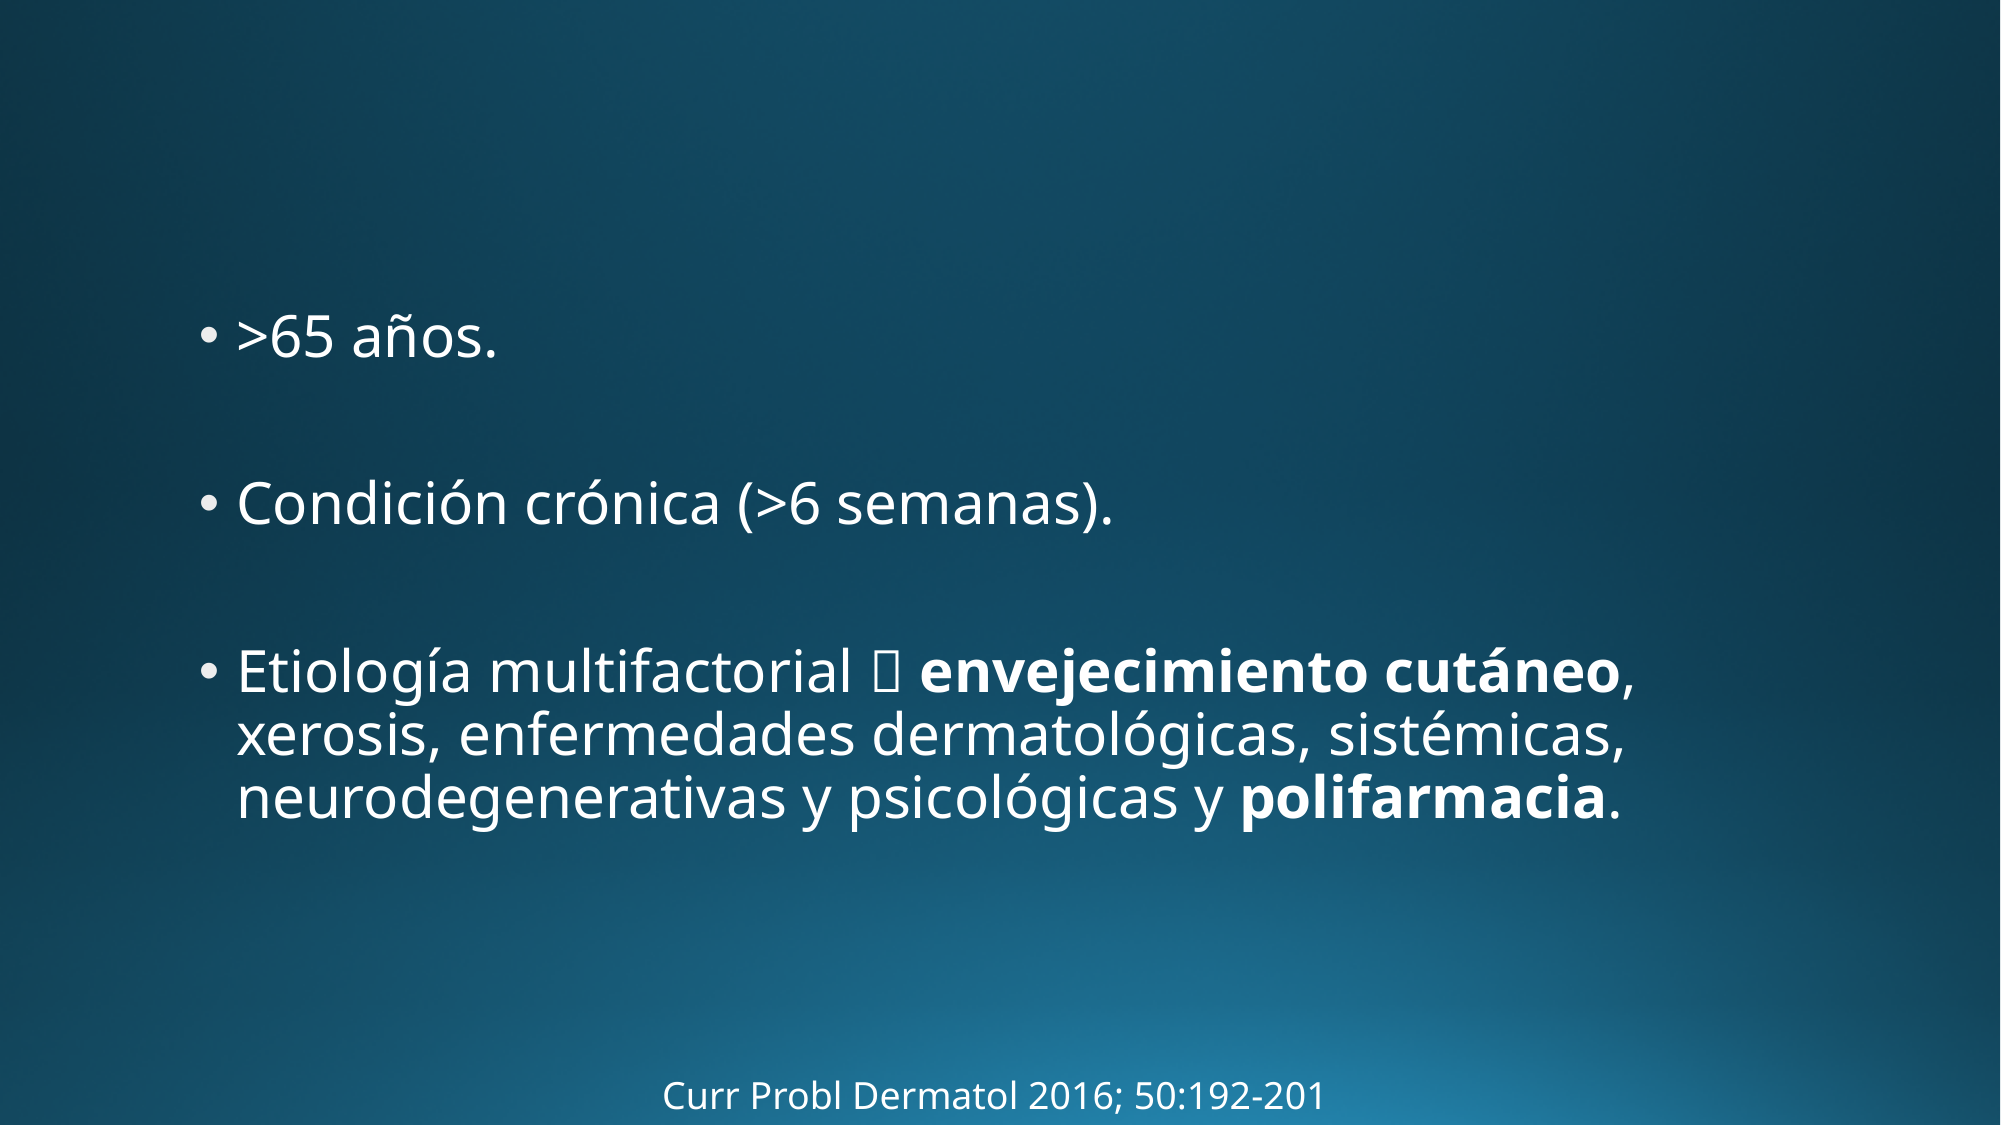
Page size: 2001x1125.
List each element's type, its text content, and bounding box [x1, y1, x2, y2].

text_box Curr Probl Dermatol 2016; 50:192-201 [0, 1064, 2000, 1125]
picture [0, 0, 2001, 1125]
list >65 años. Condición crónica (>6 semanas). Etiología multifactorial  envejecimiento cutáneo, xerosis, enfermedades dermatológicas, sistémicas, neurodegenerativas y psicológicas y polifarmacia. [183, 299, 1863, 1014]
